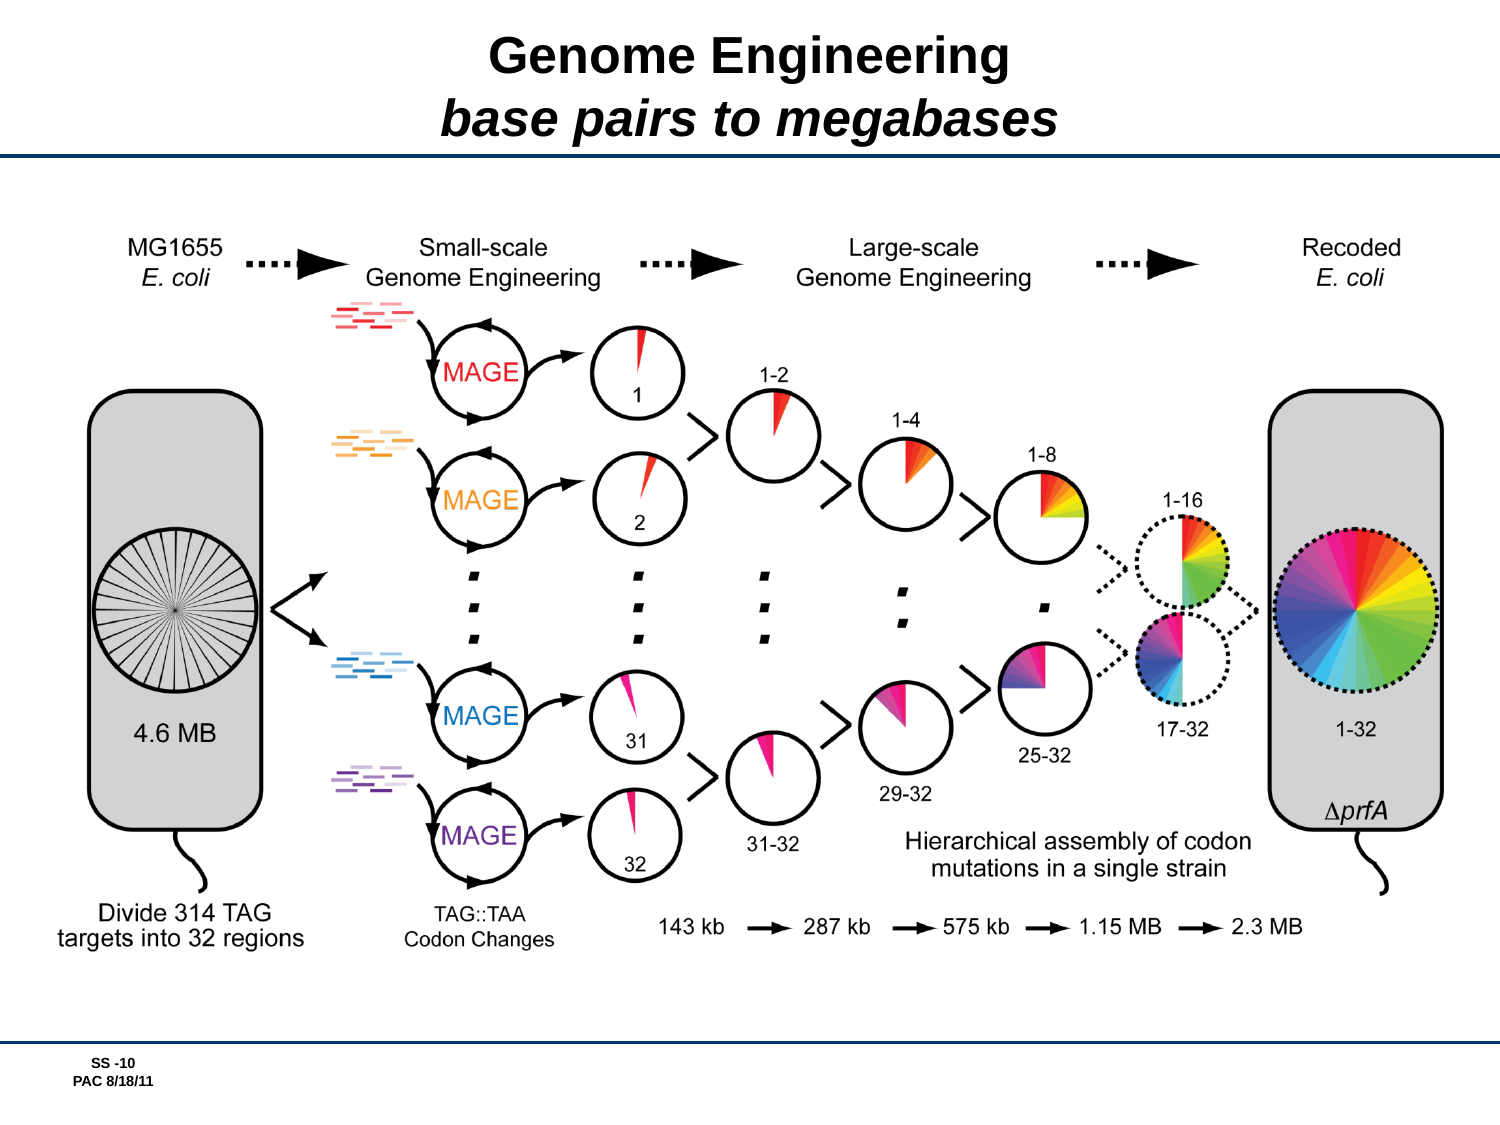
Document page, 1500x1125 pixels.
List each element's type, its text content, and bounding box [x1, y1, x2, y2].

title Genome Engineering base pairs to megabases [74, 0, 1426, 148]
picture [56, 234, 1445, 954]
